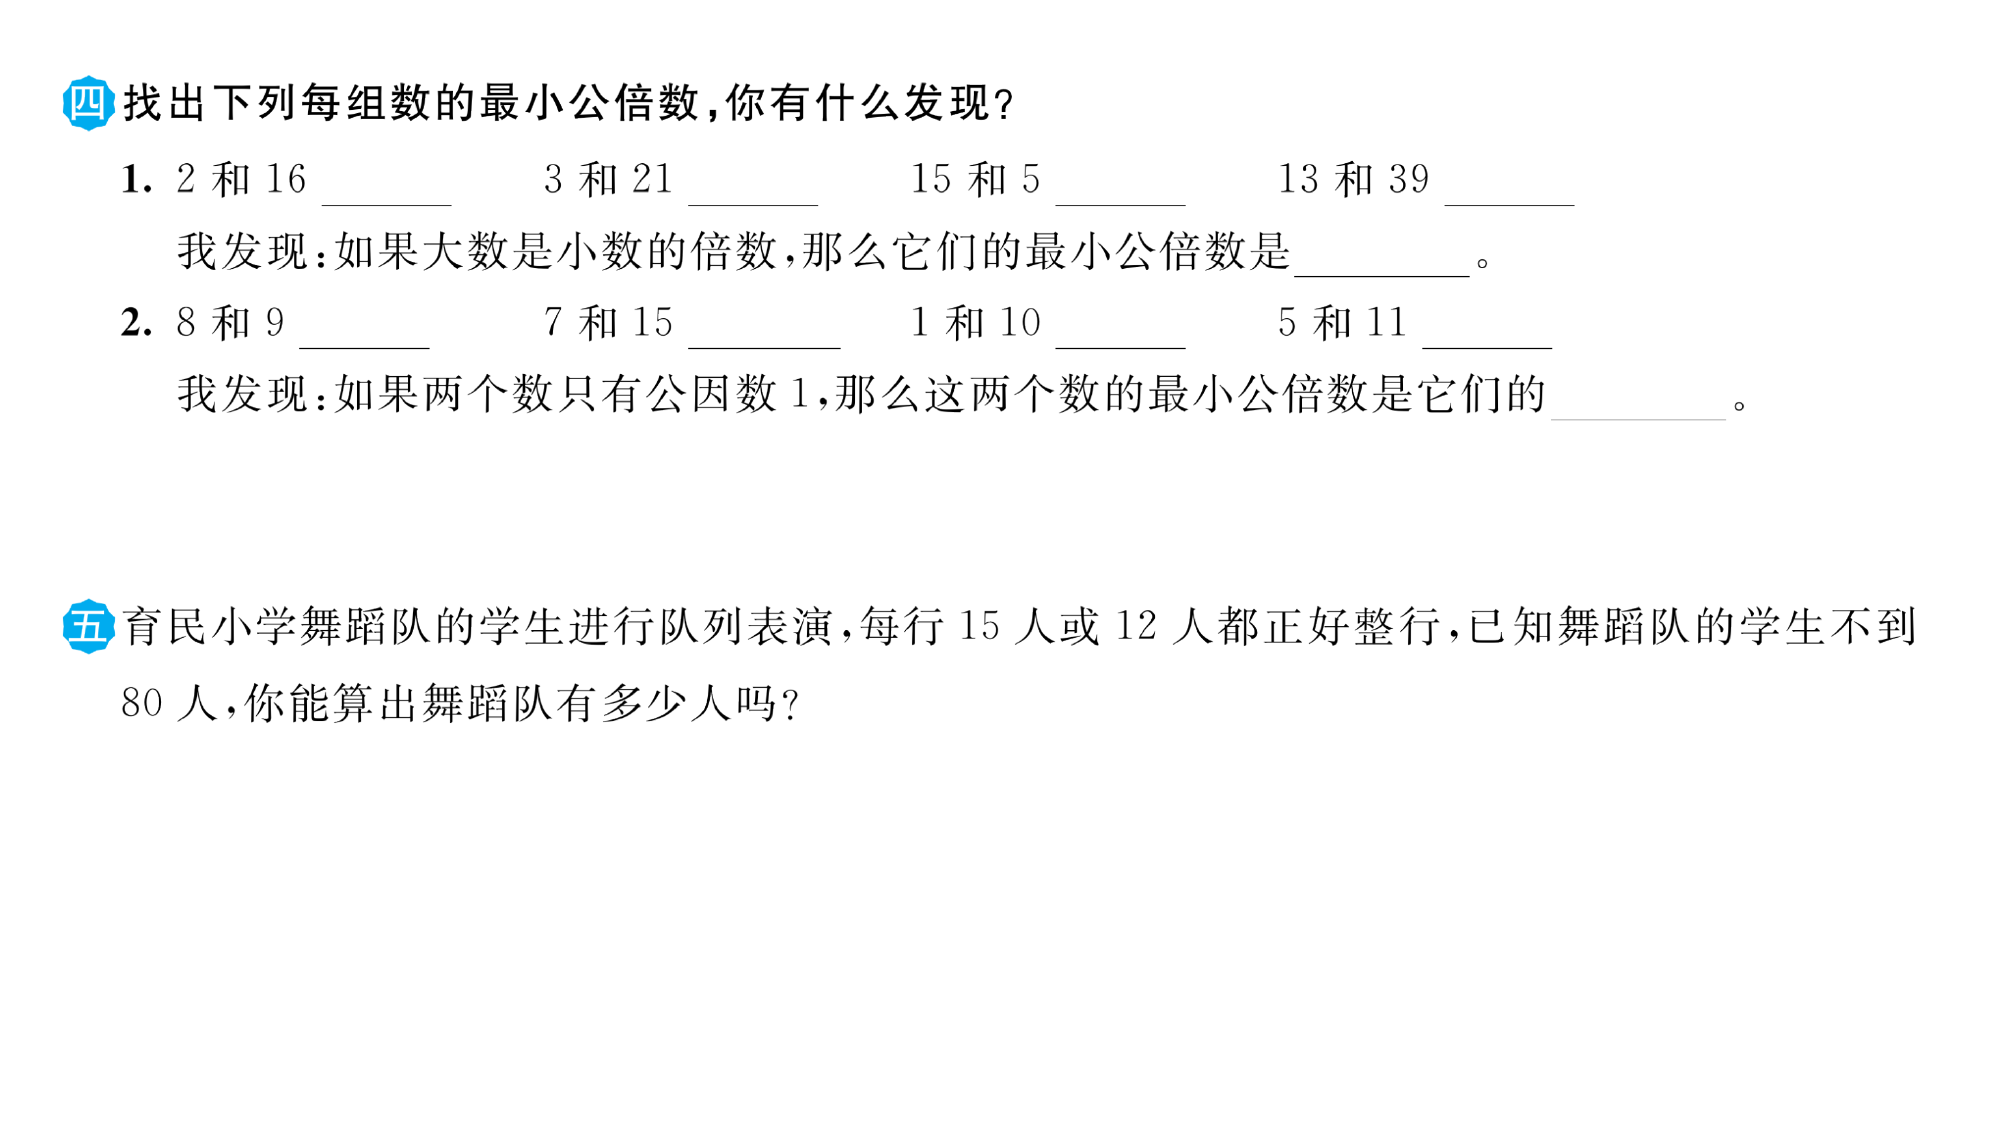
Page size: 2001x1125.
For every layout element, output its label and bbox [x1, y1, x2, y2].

picture [58, 582, 1949, 1019]
picture [58, 58, 1949, 426]
